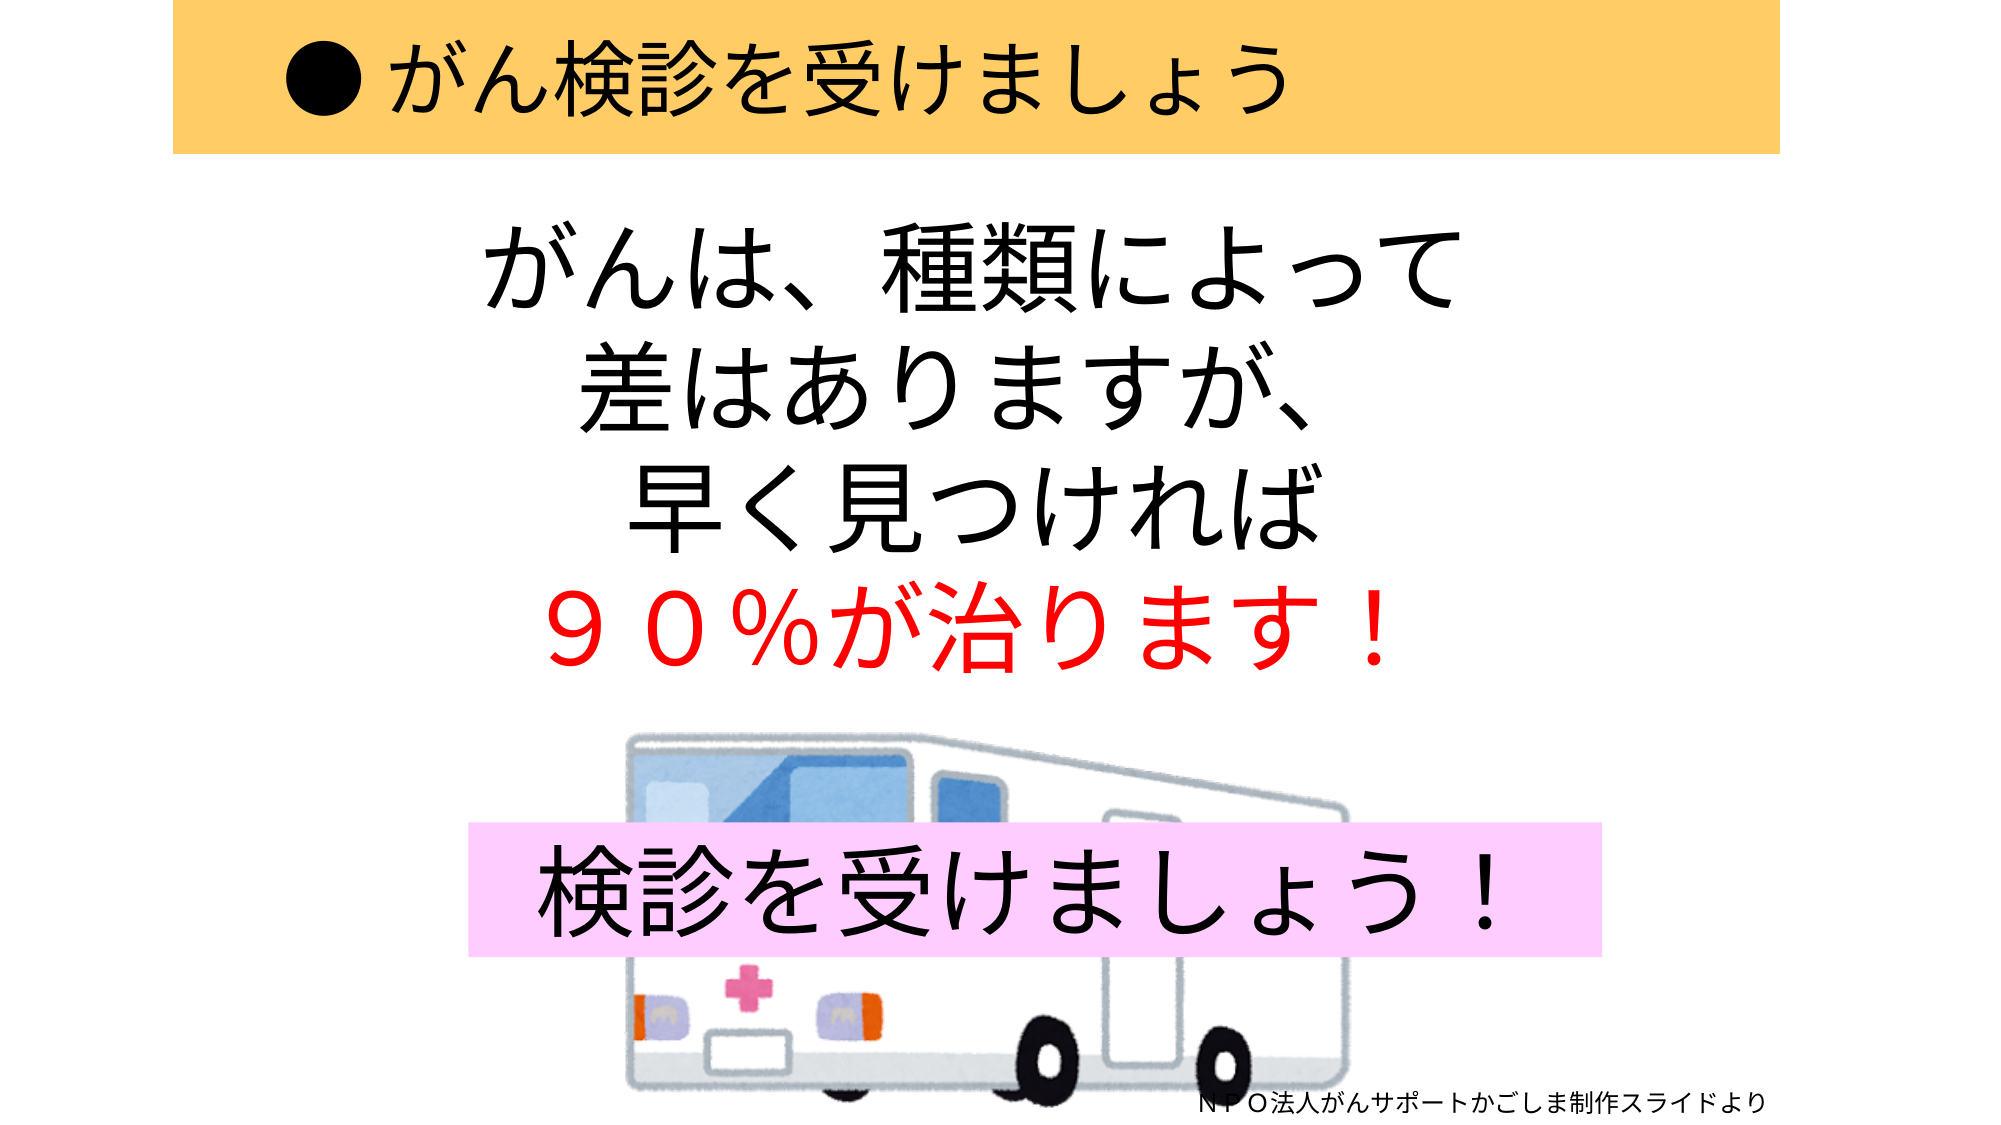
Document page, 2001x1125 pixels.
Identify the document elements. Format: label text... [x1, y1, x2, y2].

picture [173, 0, 1780, 154]
text_box 検診を受けましょう！ [468, 822, 584, 958]
text_box 検診を受けましょう！ [1367, 822, 1603, 958]
picture [584, 645, 1367, 1125]
text_box がんは、種類によって 差はありますが、 早く見つければ ９０％が治ります！ [408, 198, 1543, 693]
text_box ＮＰＯ法人がんサポートかごしま制作スライドより [1367, 1080, 2000, 1125]
